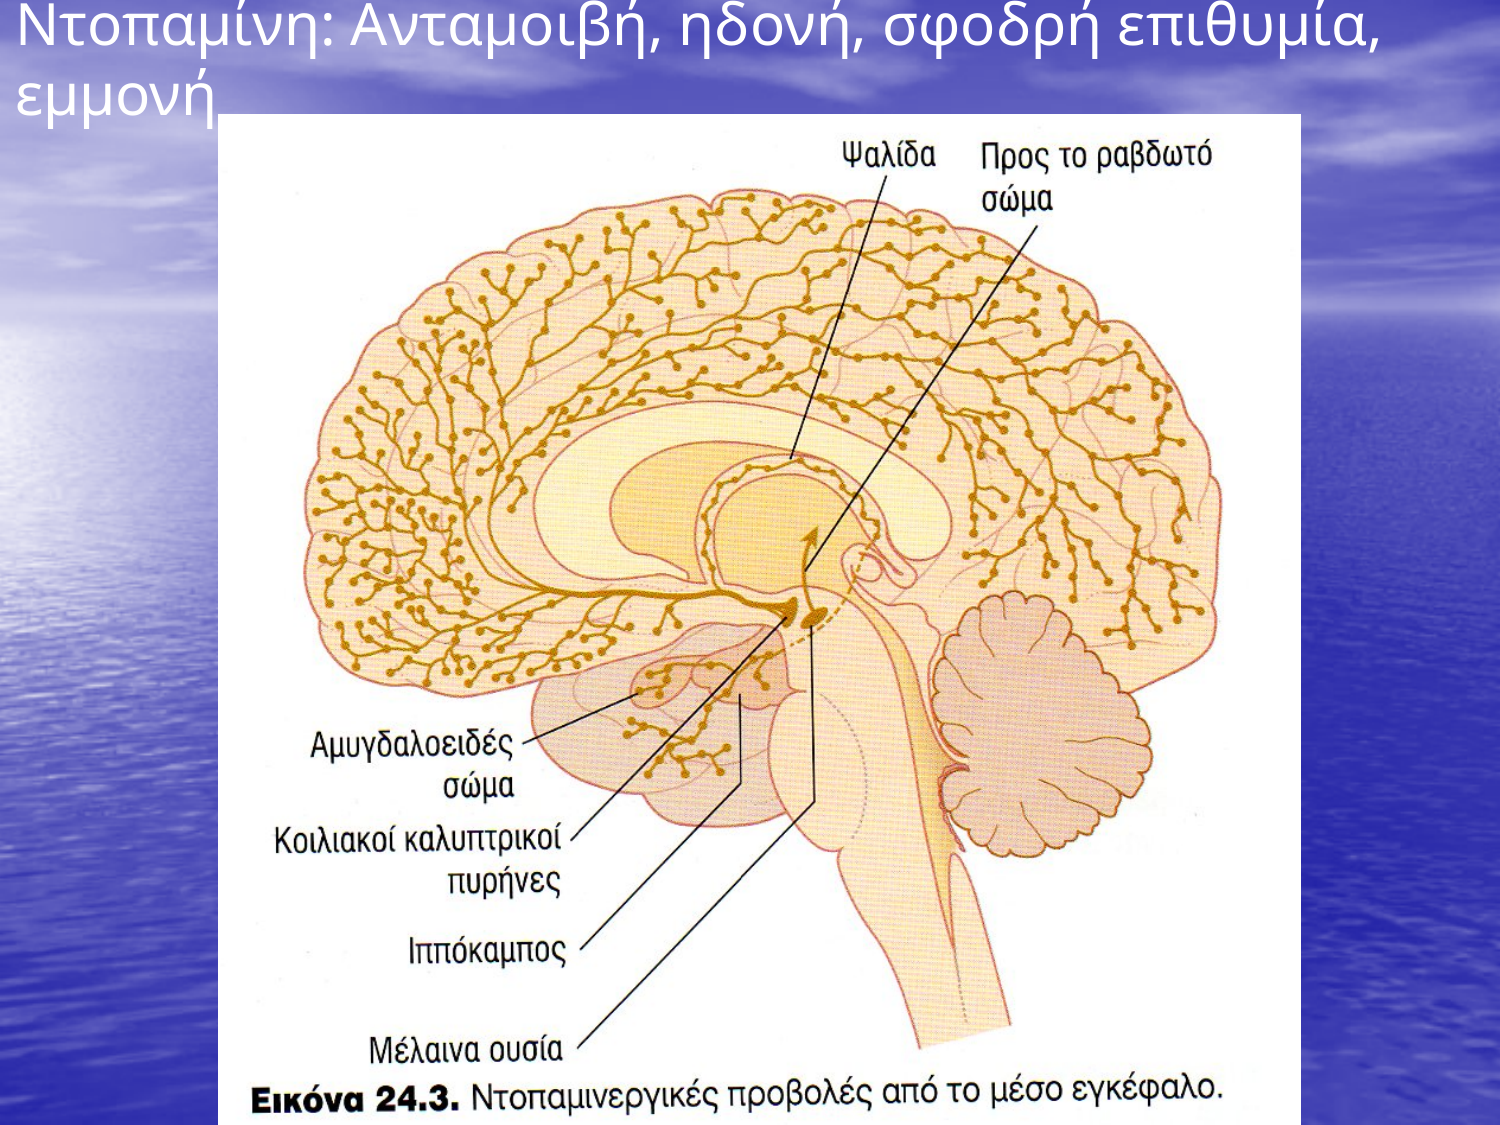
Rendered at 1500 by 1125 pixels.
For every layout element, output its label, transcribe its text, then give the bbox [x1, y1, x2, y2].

title Ντοπαμίνη: Ανταμοιβή, ηδονή, σφοδρή επιθυμία, εμμονή [0, 0, 1500, 115]
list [218, 113, 1301, 1125]
